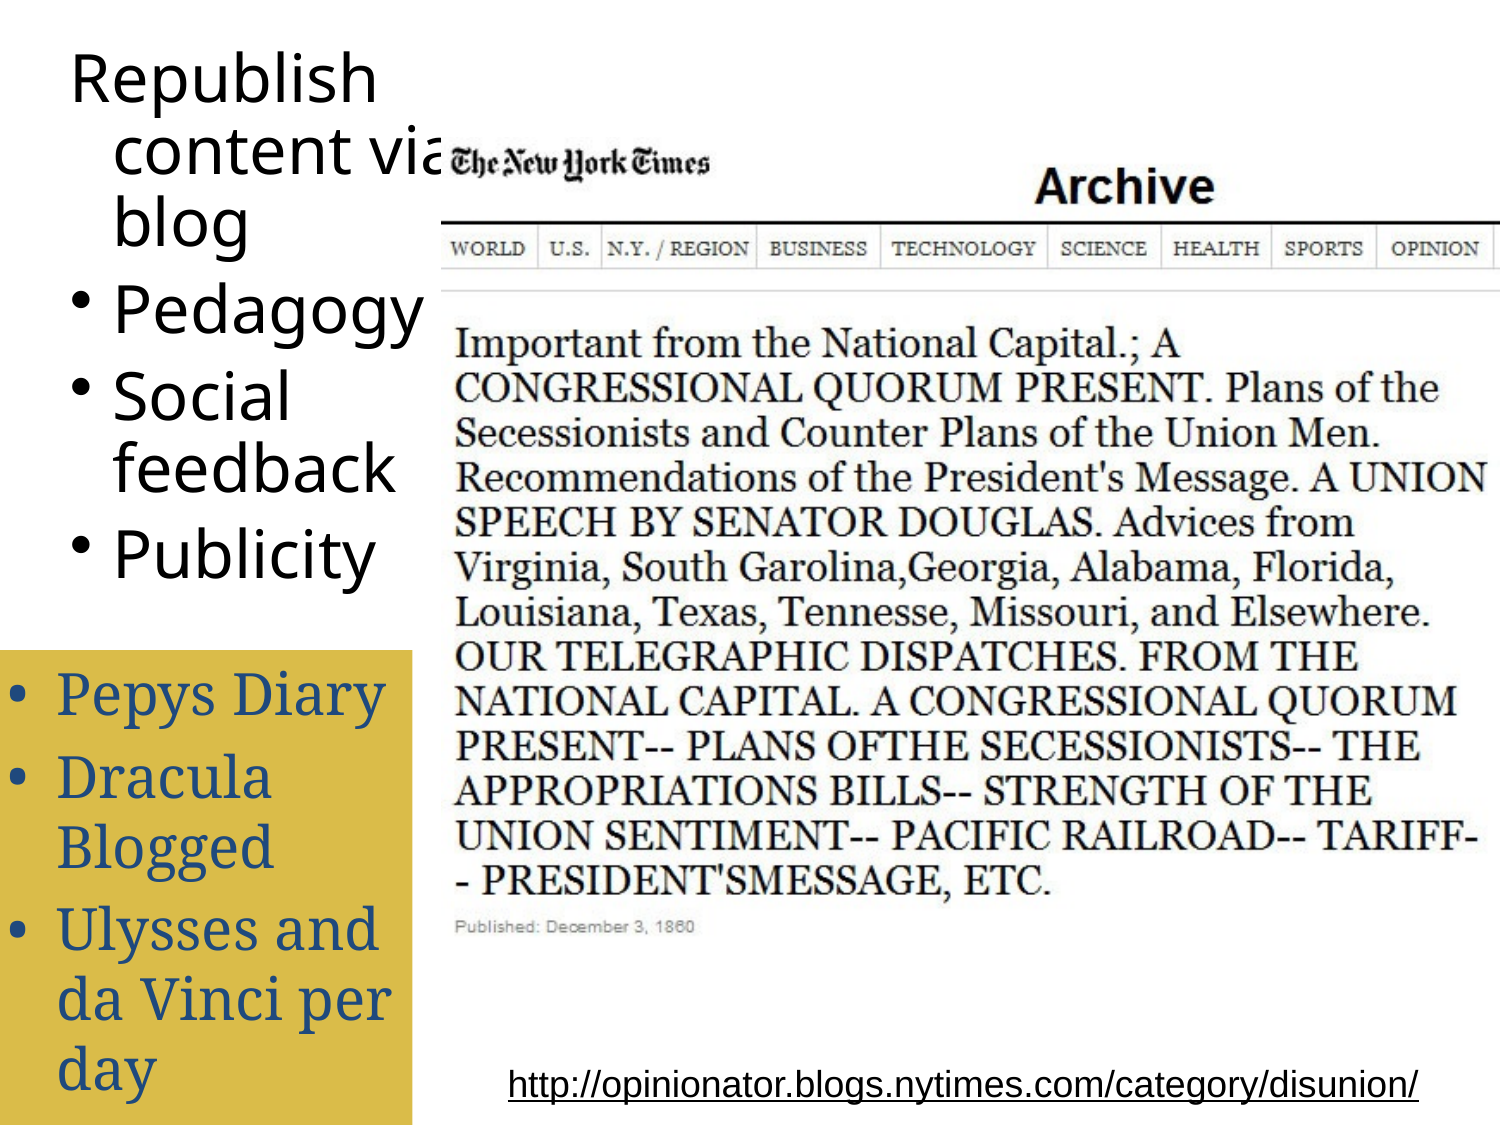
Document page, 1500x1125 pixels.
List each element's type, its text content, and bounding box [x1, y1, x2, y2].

subtitle Republish content via blog Pedagogy Social feedback Publicity [61, 36, 551, 613]
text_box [0, 649, 413, 1125]
picture [441, 137, 1500, 938]
text_box http://opinionator.blogs.nytimes.com/category/disunion/ [500, 1052, 1500, 1113]
